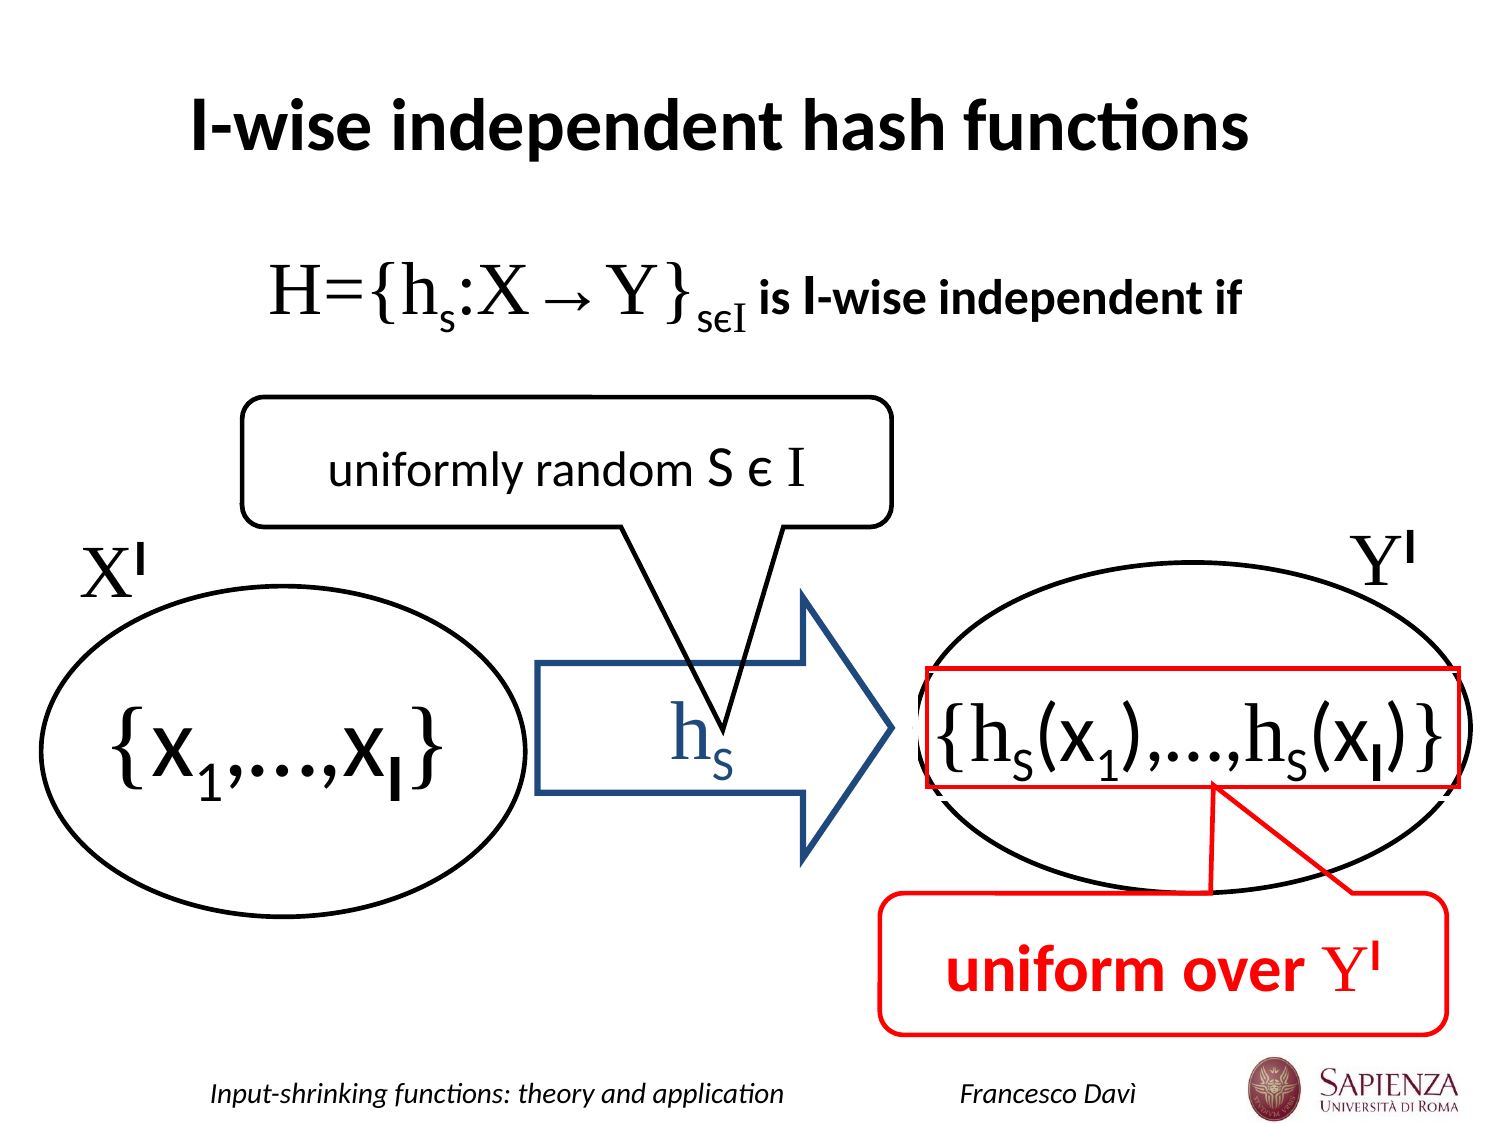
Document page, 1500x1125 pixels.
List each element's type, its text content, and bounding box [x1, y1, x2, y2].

title l-wise independent hash functions [88, 66, 1353, 256]
text_box {x1,…,xl} [88, 668, 490, 820]
picture [1245, 1055, 1460, 1123]
text_box H={hs:X→Y}sєI is l-wise independent if [194, 231, 1317, 349]
text_box [1233, 799, 1444, 873]
text_box [927, 668, 1459, 787]
text_box uniform over Yl [903, 916, 1424, 1012]
text_box Xl [64, 515, 219, 620]
text_box {hS(x1),…,hS(xl)} [915, 670, 1213, 799]
text_box hS [845, 781, 857, 798]
text_box {hS(x1),…,hS(xl)} [1218, 670, 1489, 799]
text_box [242, 397, 892, 731]
text_box hS [655, 793, 803, 798]
text_box Yl [1334, 503, 1500, 609]
text_box [942, 799, 1213, 893]
text_box [41, 586, 526, 917]
text_box [537, 597, 892, 858]
text_box [879, 787, 1447, 1035]
text_box [934, 562, 1452, 668]
text_box Input-shrinking functions: theory and application Francesco Davì [135, 1066, 1211, 1117]
